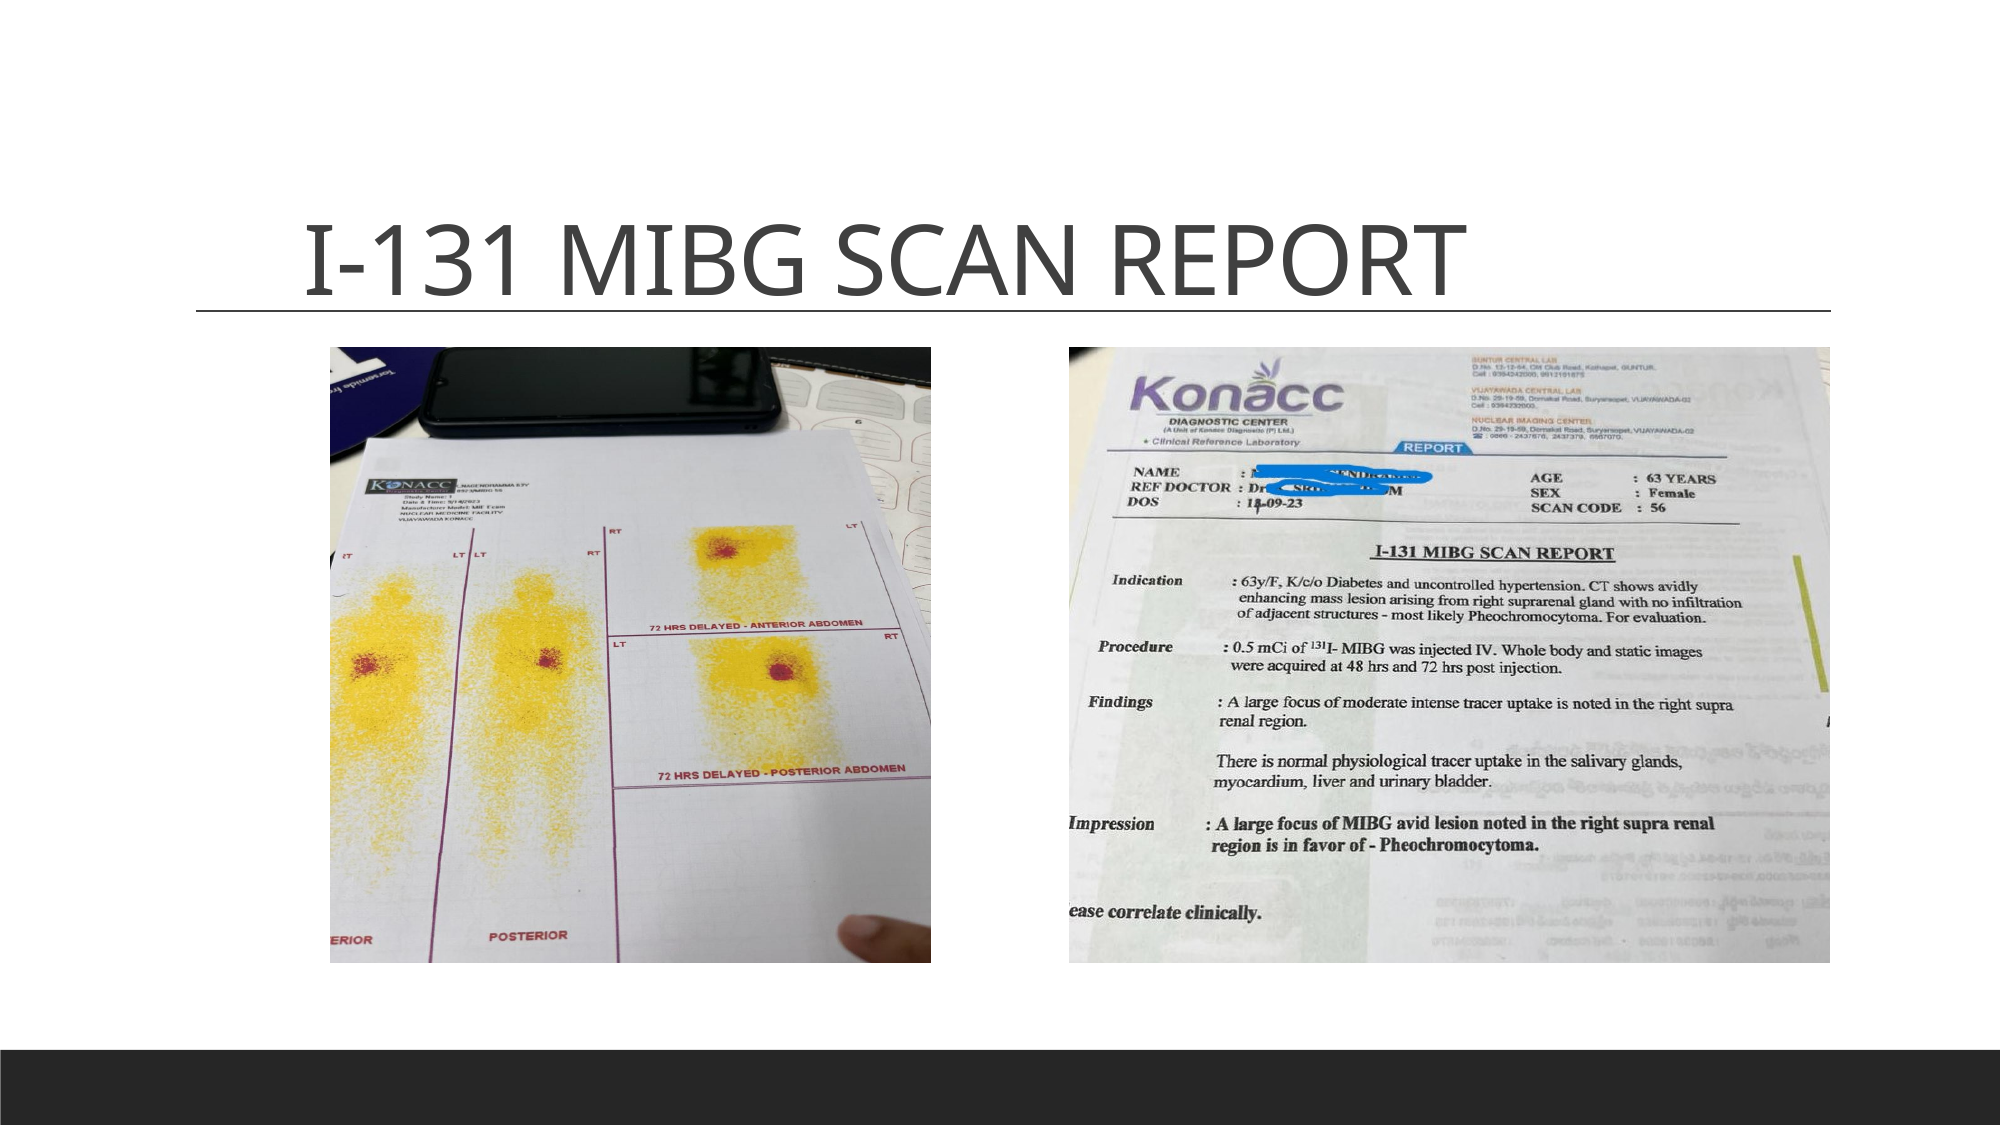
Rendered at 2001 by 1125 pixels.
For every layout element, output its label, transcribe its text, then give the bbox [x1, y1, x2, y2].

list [329, 347, 932, 964]
title I-131 MIBG SCAN REPORT [263, 65, 1914, 325]
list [1068, 347, 1831, 964]
